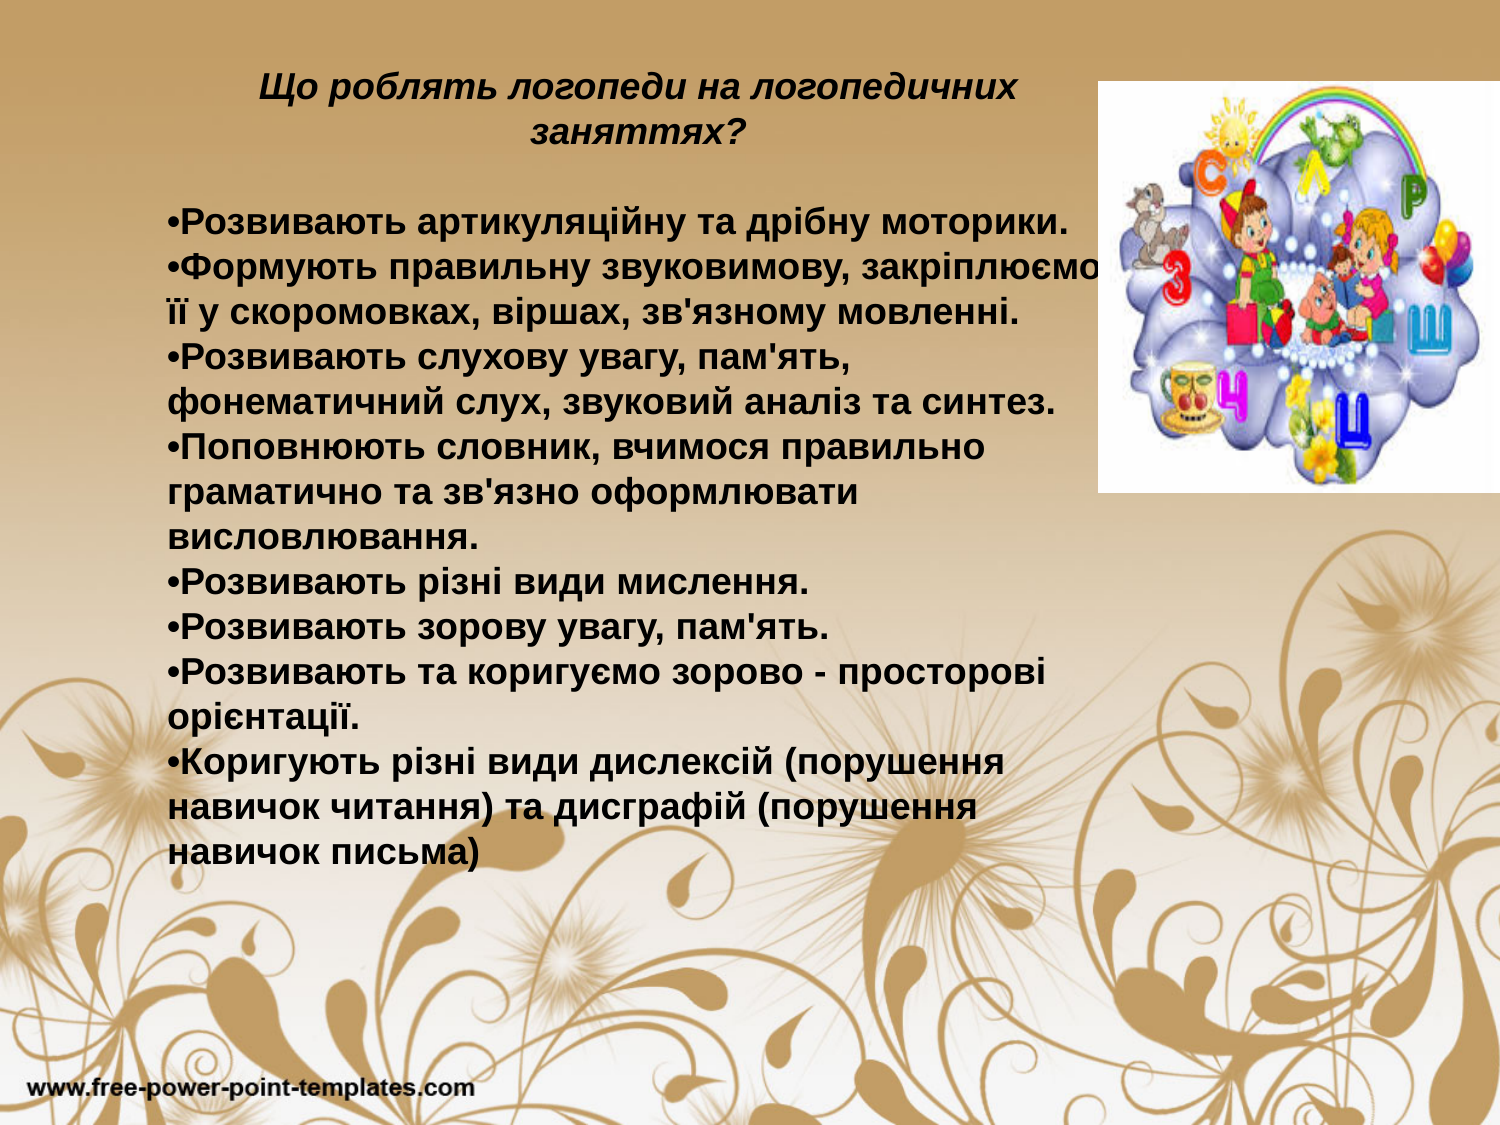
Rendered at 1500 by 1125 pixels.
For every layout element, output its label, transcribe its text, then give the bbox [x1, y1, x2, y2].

picture [0, 0, 1500, 1125]
text_box Що роблять логопеди на логопедичних заняттях? •Розвивають артикуляційну та дрібну моторики. •Формують правильну звуковимову, закріплюємо її у скоромовках, віршах, зв'язному мовленні. •Розвивають слухову увагу, пам'ять, фонематичний слух, звуковий аналіз та синтез. •Поповнюють словник, вчимося правильно граматично та зв'язно оформлювати висловлювання. •Розвивають різні види мислення. •Розвивають зорову увагу, пам'ять. •Розвивають та коригуємо зорово - просторові орієнтації. •Коригують різні види дислексій (порушення навичок читання) та дисграфій (порушення навичок письма) [152, 55, 1125, 880]
